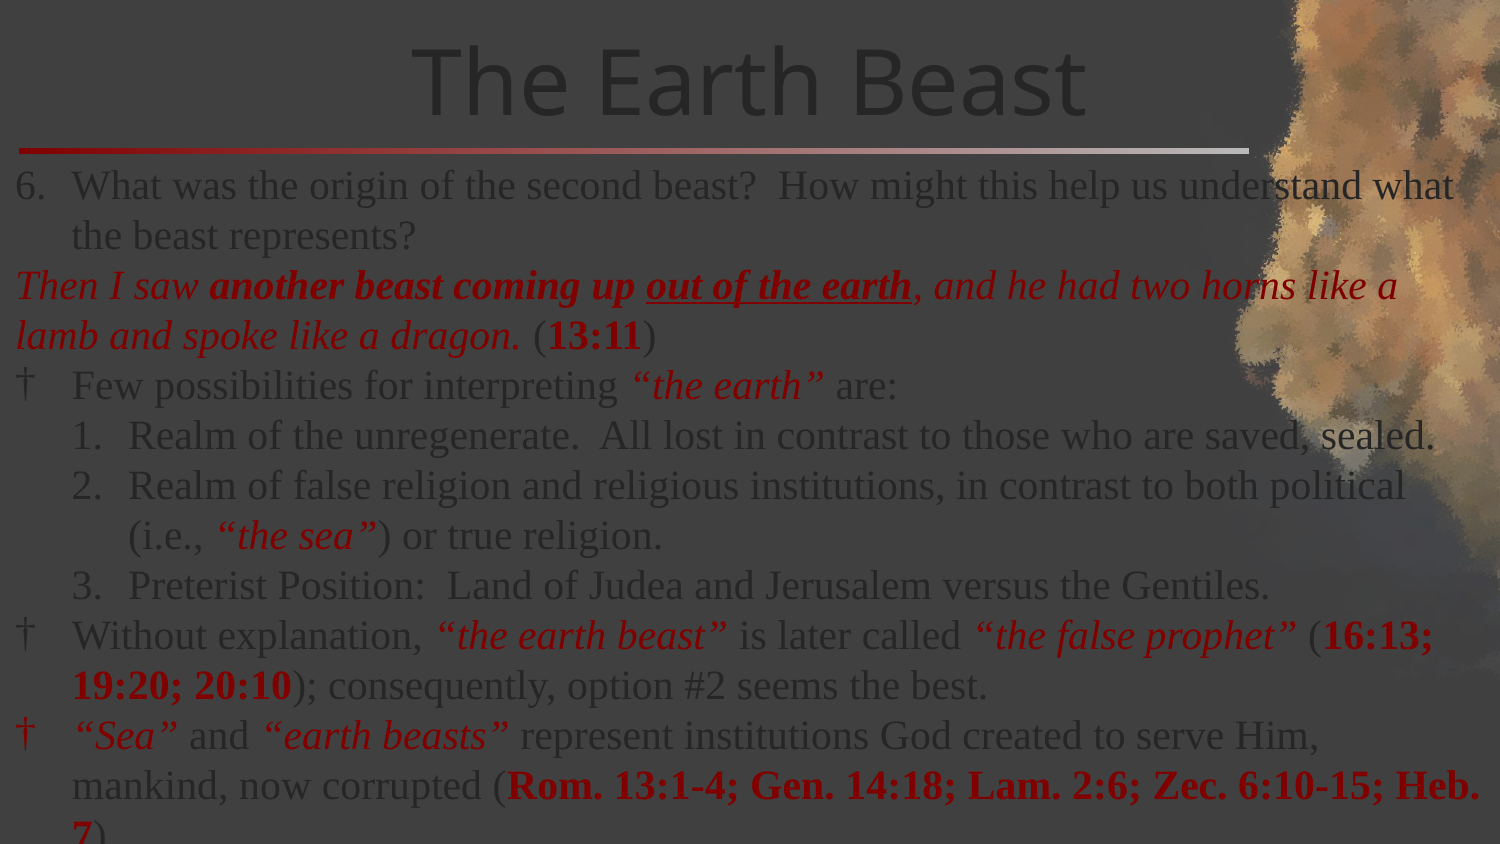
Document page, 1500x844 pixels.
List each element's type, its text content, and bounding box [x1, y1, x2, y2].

list What was the origin of the second beast? How might this help us understand what the beast represents? Then I saw another beast coming up out of the earth, and he had two horns like a lamb and spoke like a dragon. (13:11) Few possibilities for interpreting “the earth” are: Realm of the unregenerate. All lost in contrast to those who are saved, sealed. Realm of false religion and religious institutions, in contrast to both political (i.e., “the sea”) or true religion. Preterist Position: Land of Judea and Jerusalem versus the Gentiles. Without explanation, “the earth beast” is later called “the false prophet” (16:13; 19:20; 20:10); consequently, option #2 seems the best. “Sea” and “earth beasts” represent institutions God created to serve Him, mankind, now corrupted (Rom. 13:1-4; Gen. 14:18; Lam. 2:6; Zec. 6:10-15; Heb. 7). [7, 150, 1493, 830]
title The Earth Beast [7, 7, 1493, 150]
